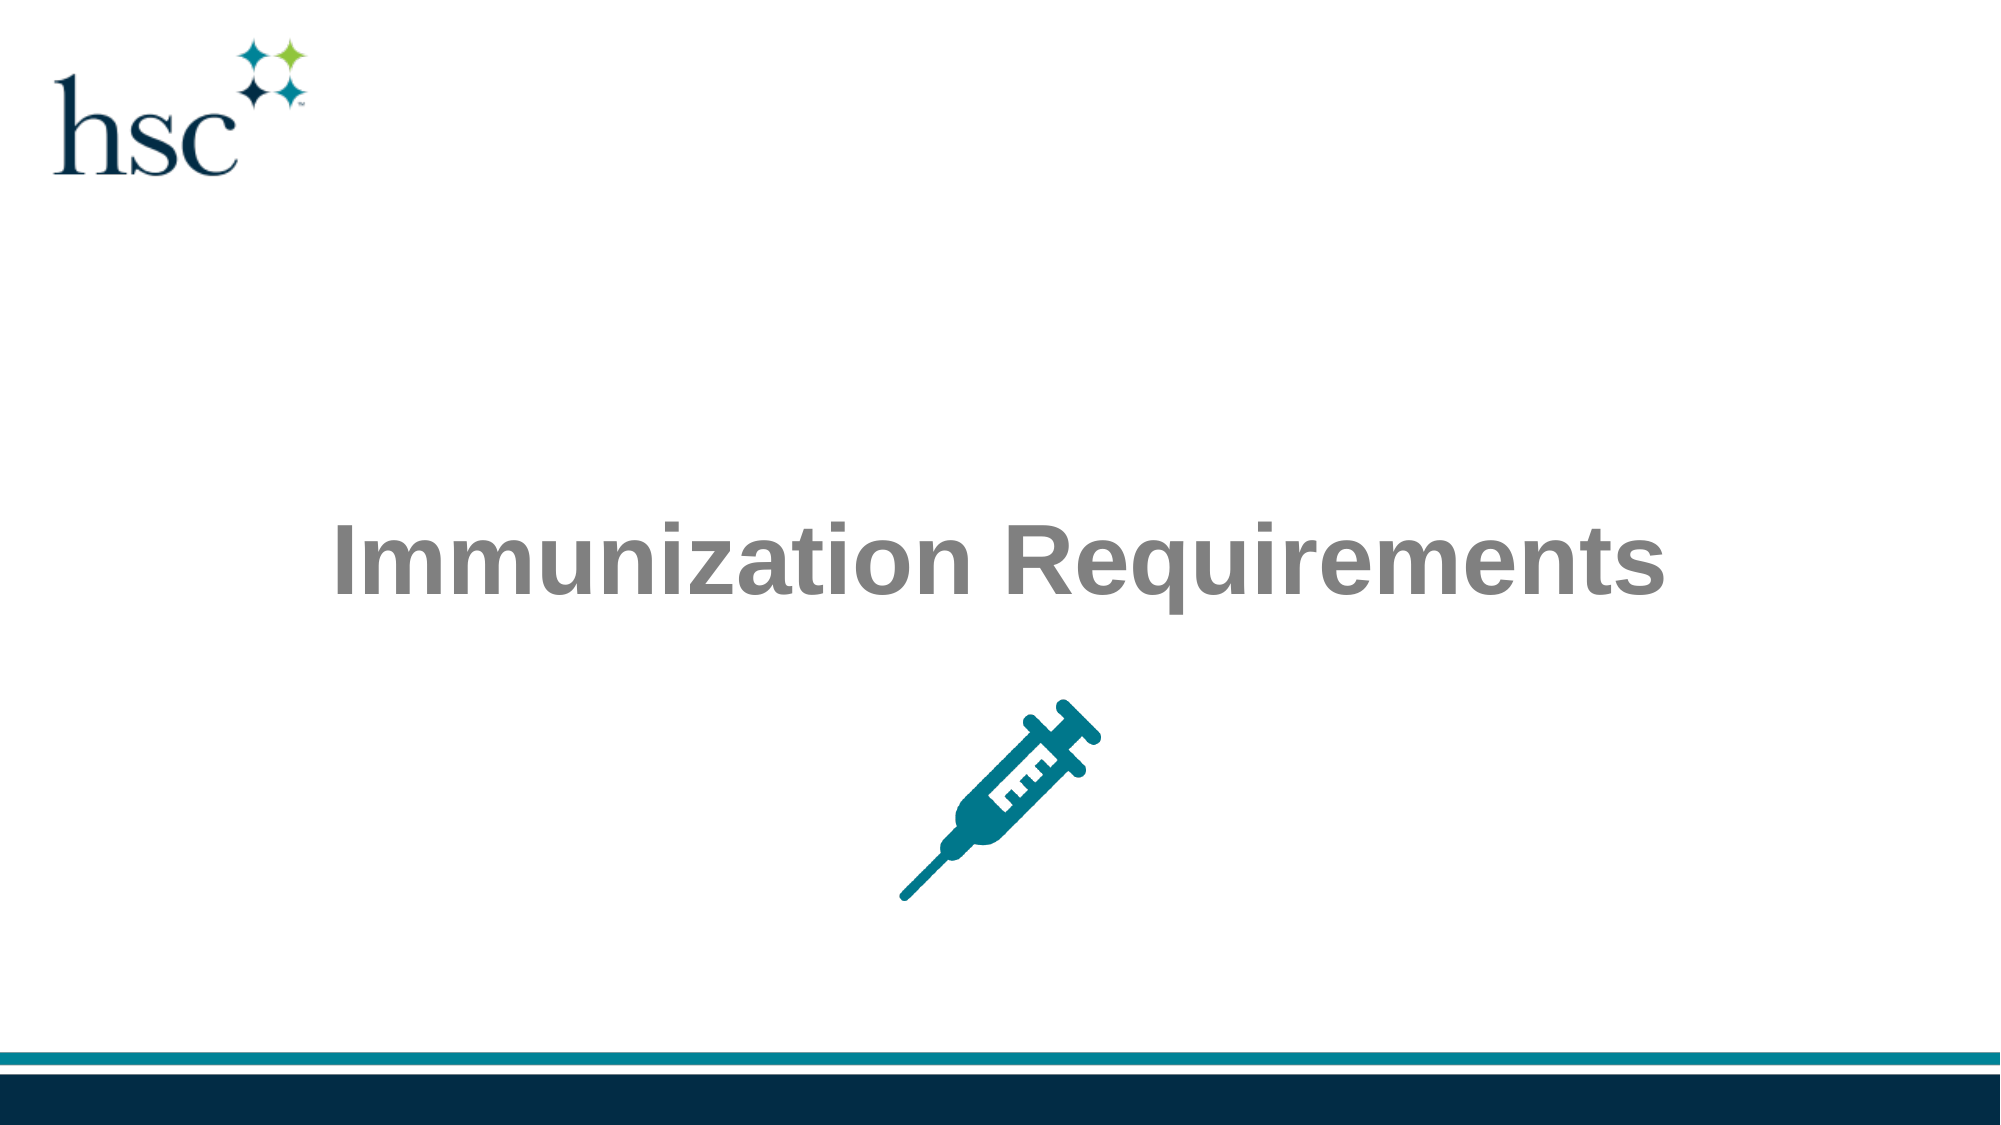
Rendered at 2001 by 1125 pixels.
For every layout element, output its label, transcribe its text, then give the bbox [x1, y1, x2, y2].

picture [879, 679, 1121, 921]
text_box Immunization Requirements [264, 501, 1736, 871]
